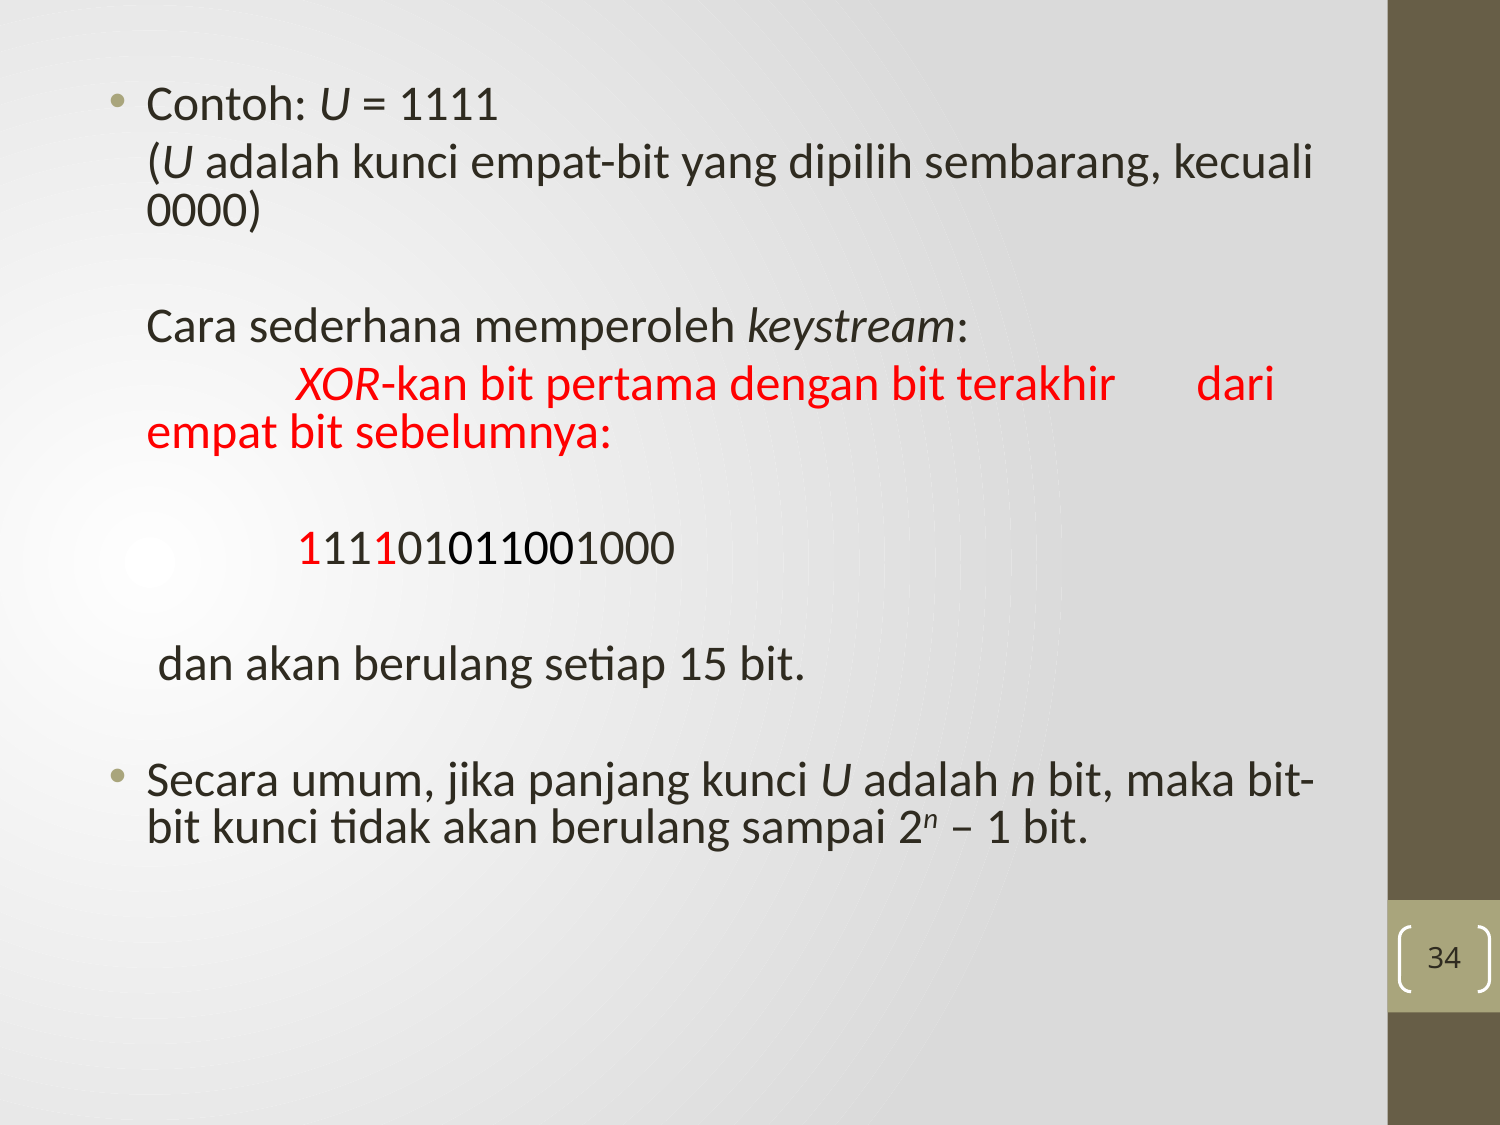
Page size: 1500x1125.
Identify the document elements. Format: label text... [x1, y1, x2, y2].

list Contoh: U = 1111 (U adalah kunci empat-bit yang dipilih sembarang, kecuali 0000) Cara sederhana memperoleh keystream: XOR-kan bit pertama dengan bit terakhir dari empat bit sebelumnya: 111101011001000 dan akan berulang setiap 15 bit. Secara umum, jika panjang kunci U adalah n bit, maka bit-bit kunci tidak akan berulang sampai 2n – 1 bit. [75, 75, 1350, 972]
slide_number 34 [1397, 925, 1492, 994]
